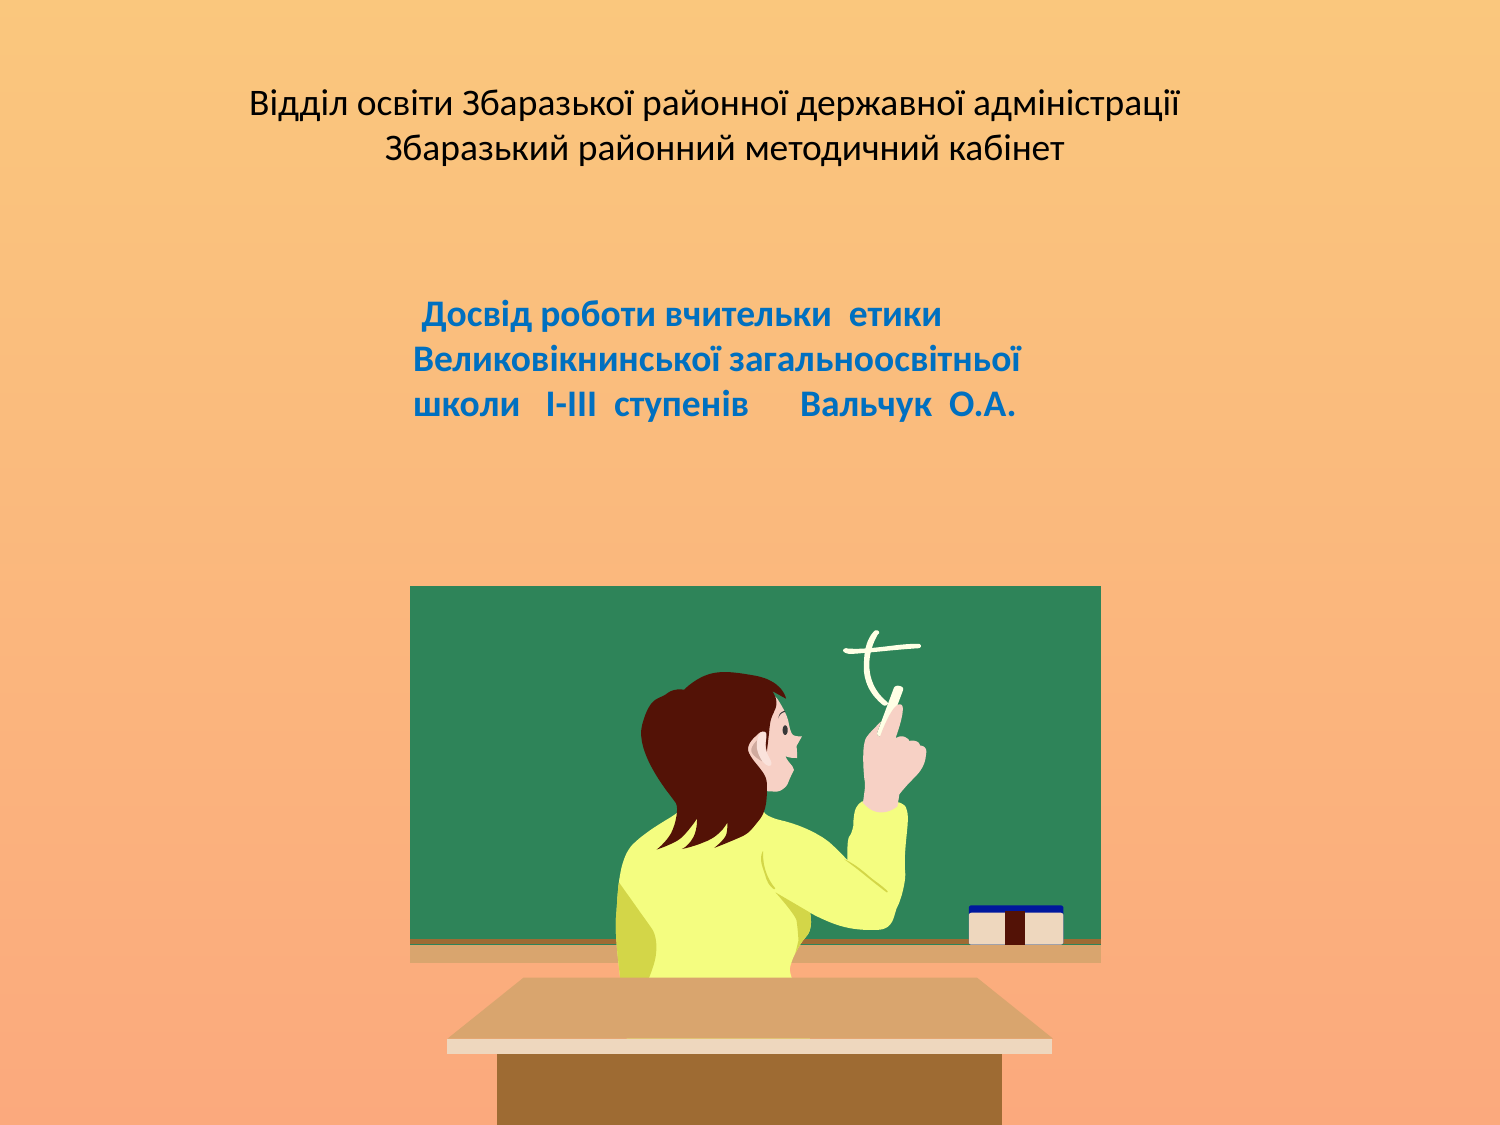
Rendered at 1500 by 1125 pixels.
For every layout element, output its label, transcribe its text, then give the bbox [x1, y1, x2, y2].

text_box Досвід роботи вчительки етики Великовікнинської загальноосвітньої школи І-ІІІ ступенів Вальчук О.А. [398, 281, 1149, 476]
text_box [433, 269, 1184, 330]
text_box Відділ освіти Збаразької районної державної адміністрації Збаразький районний методичний кабінет [234, 70, 1231, 175]
picture [409, 585, 1102, 1125]
